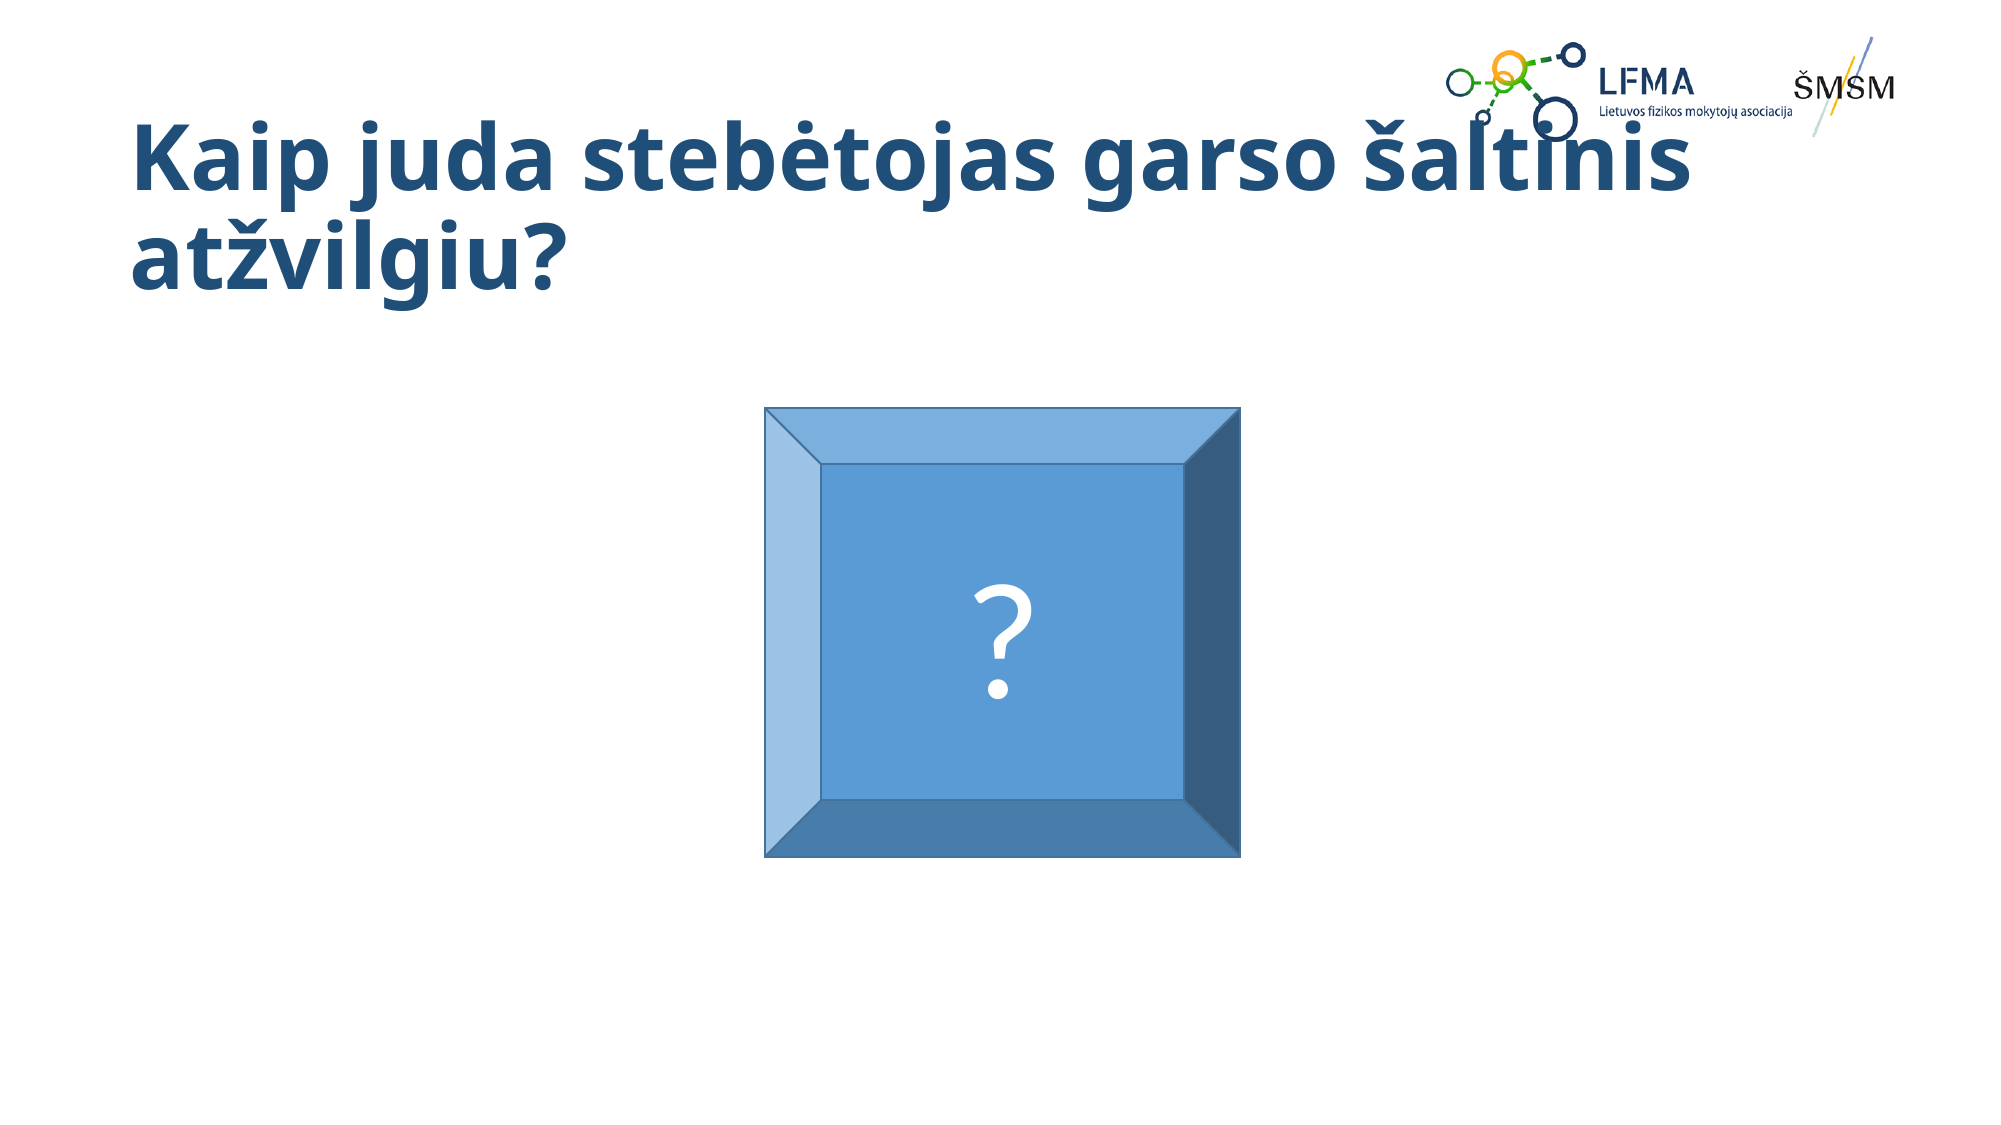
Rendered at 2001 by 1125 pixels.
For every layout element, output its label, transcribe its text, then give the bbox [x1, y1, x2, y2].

picture [1446, 19, 1943, 159]
text_box ? [764, 407, 1242, 858]
title Kaip juda stebėtojas garso šaltinis atžvilgiu? [114, 101, 1811, 320]
